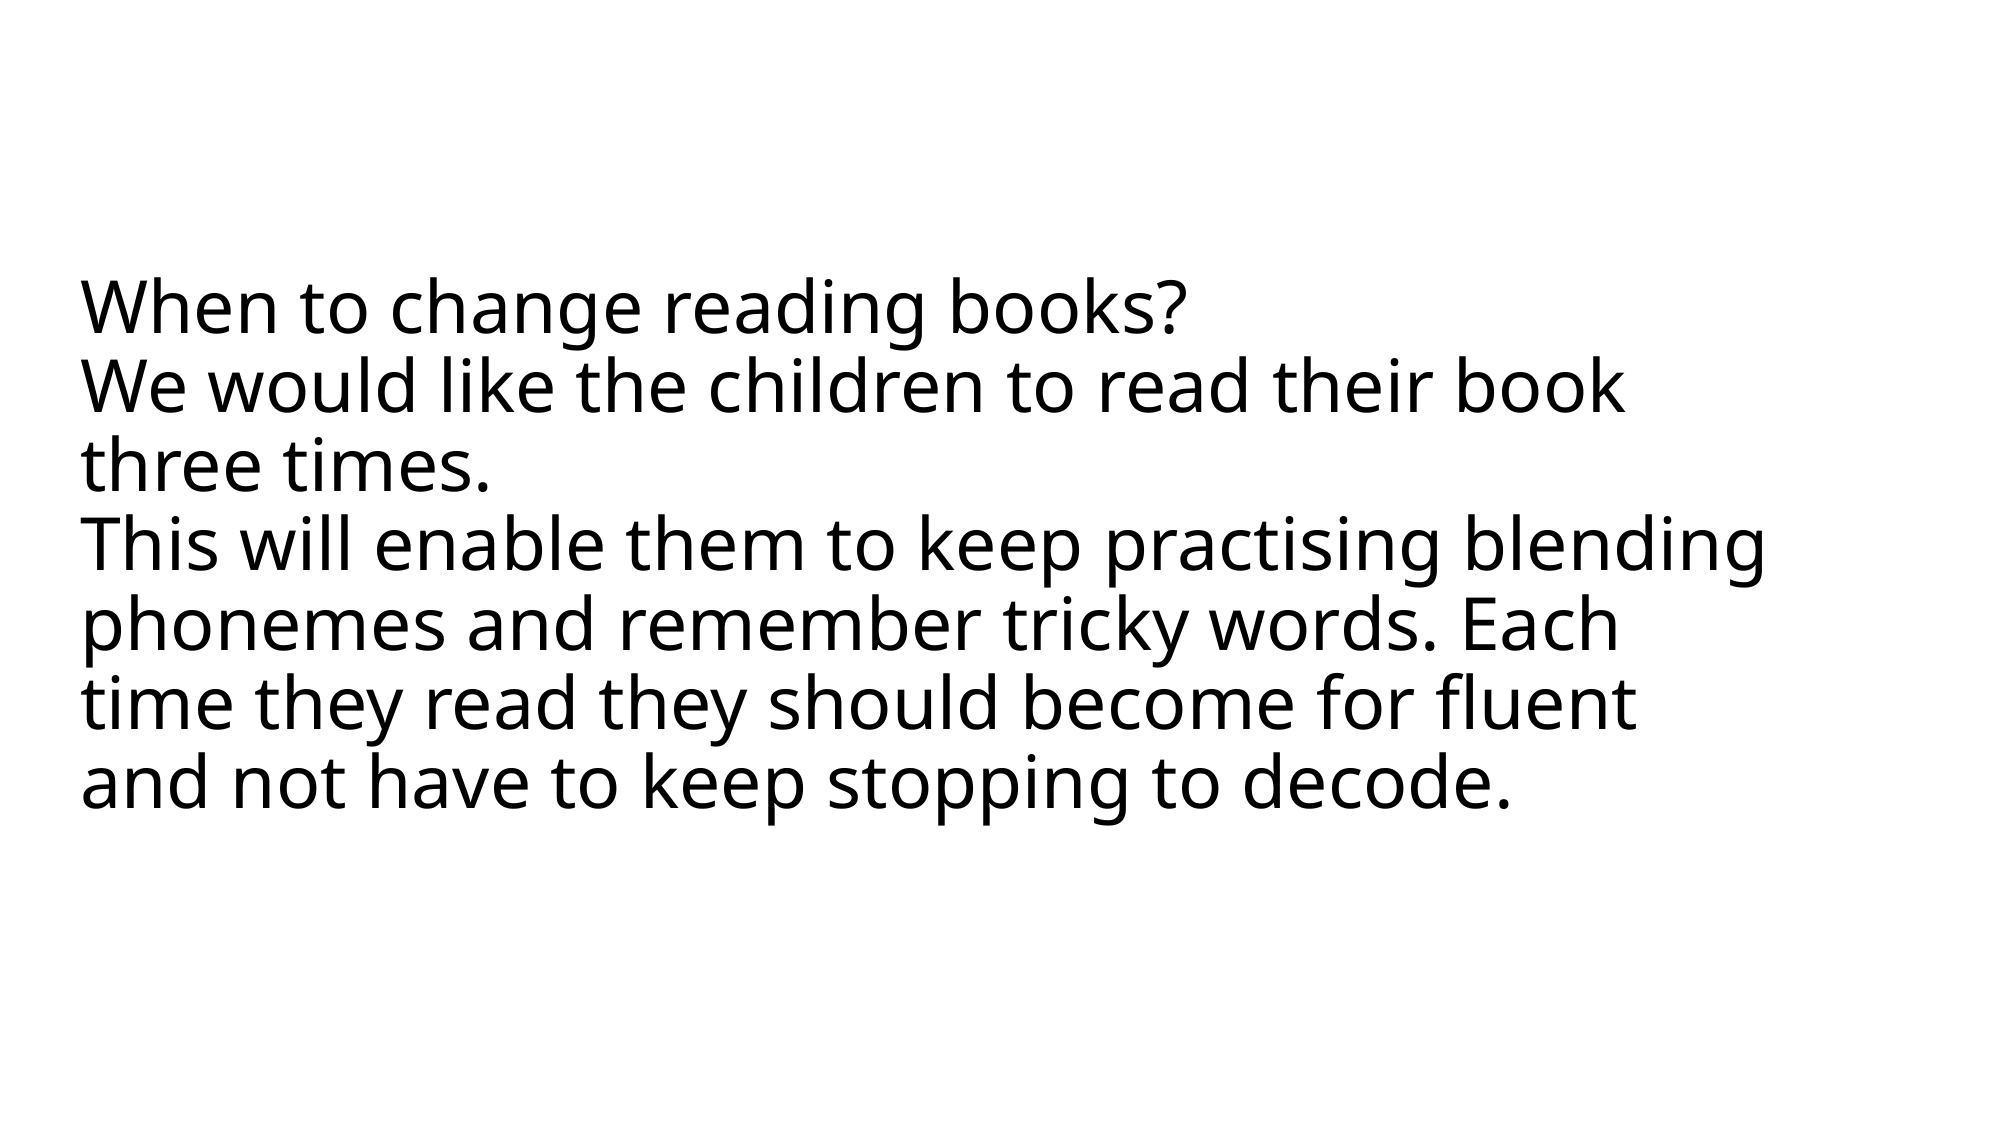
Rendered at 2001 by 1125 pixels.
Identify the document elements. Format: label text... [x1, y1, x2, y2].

title When to change reading books? We would like the children to read their book three times. This will enable them to keep practising blending phonemes and remember tricky words. Each time they read they should become for fluent and not have to keep stopping to decode. [65, 219, 1791, 963]
